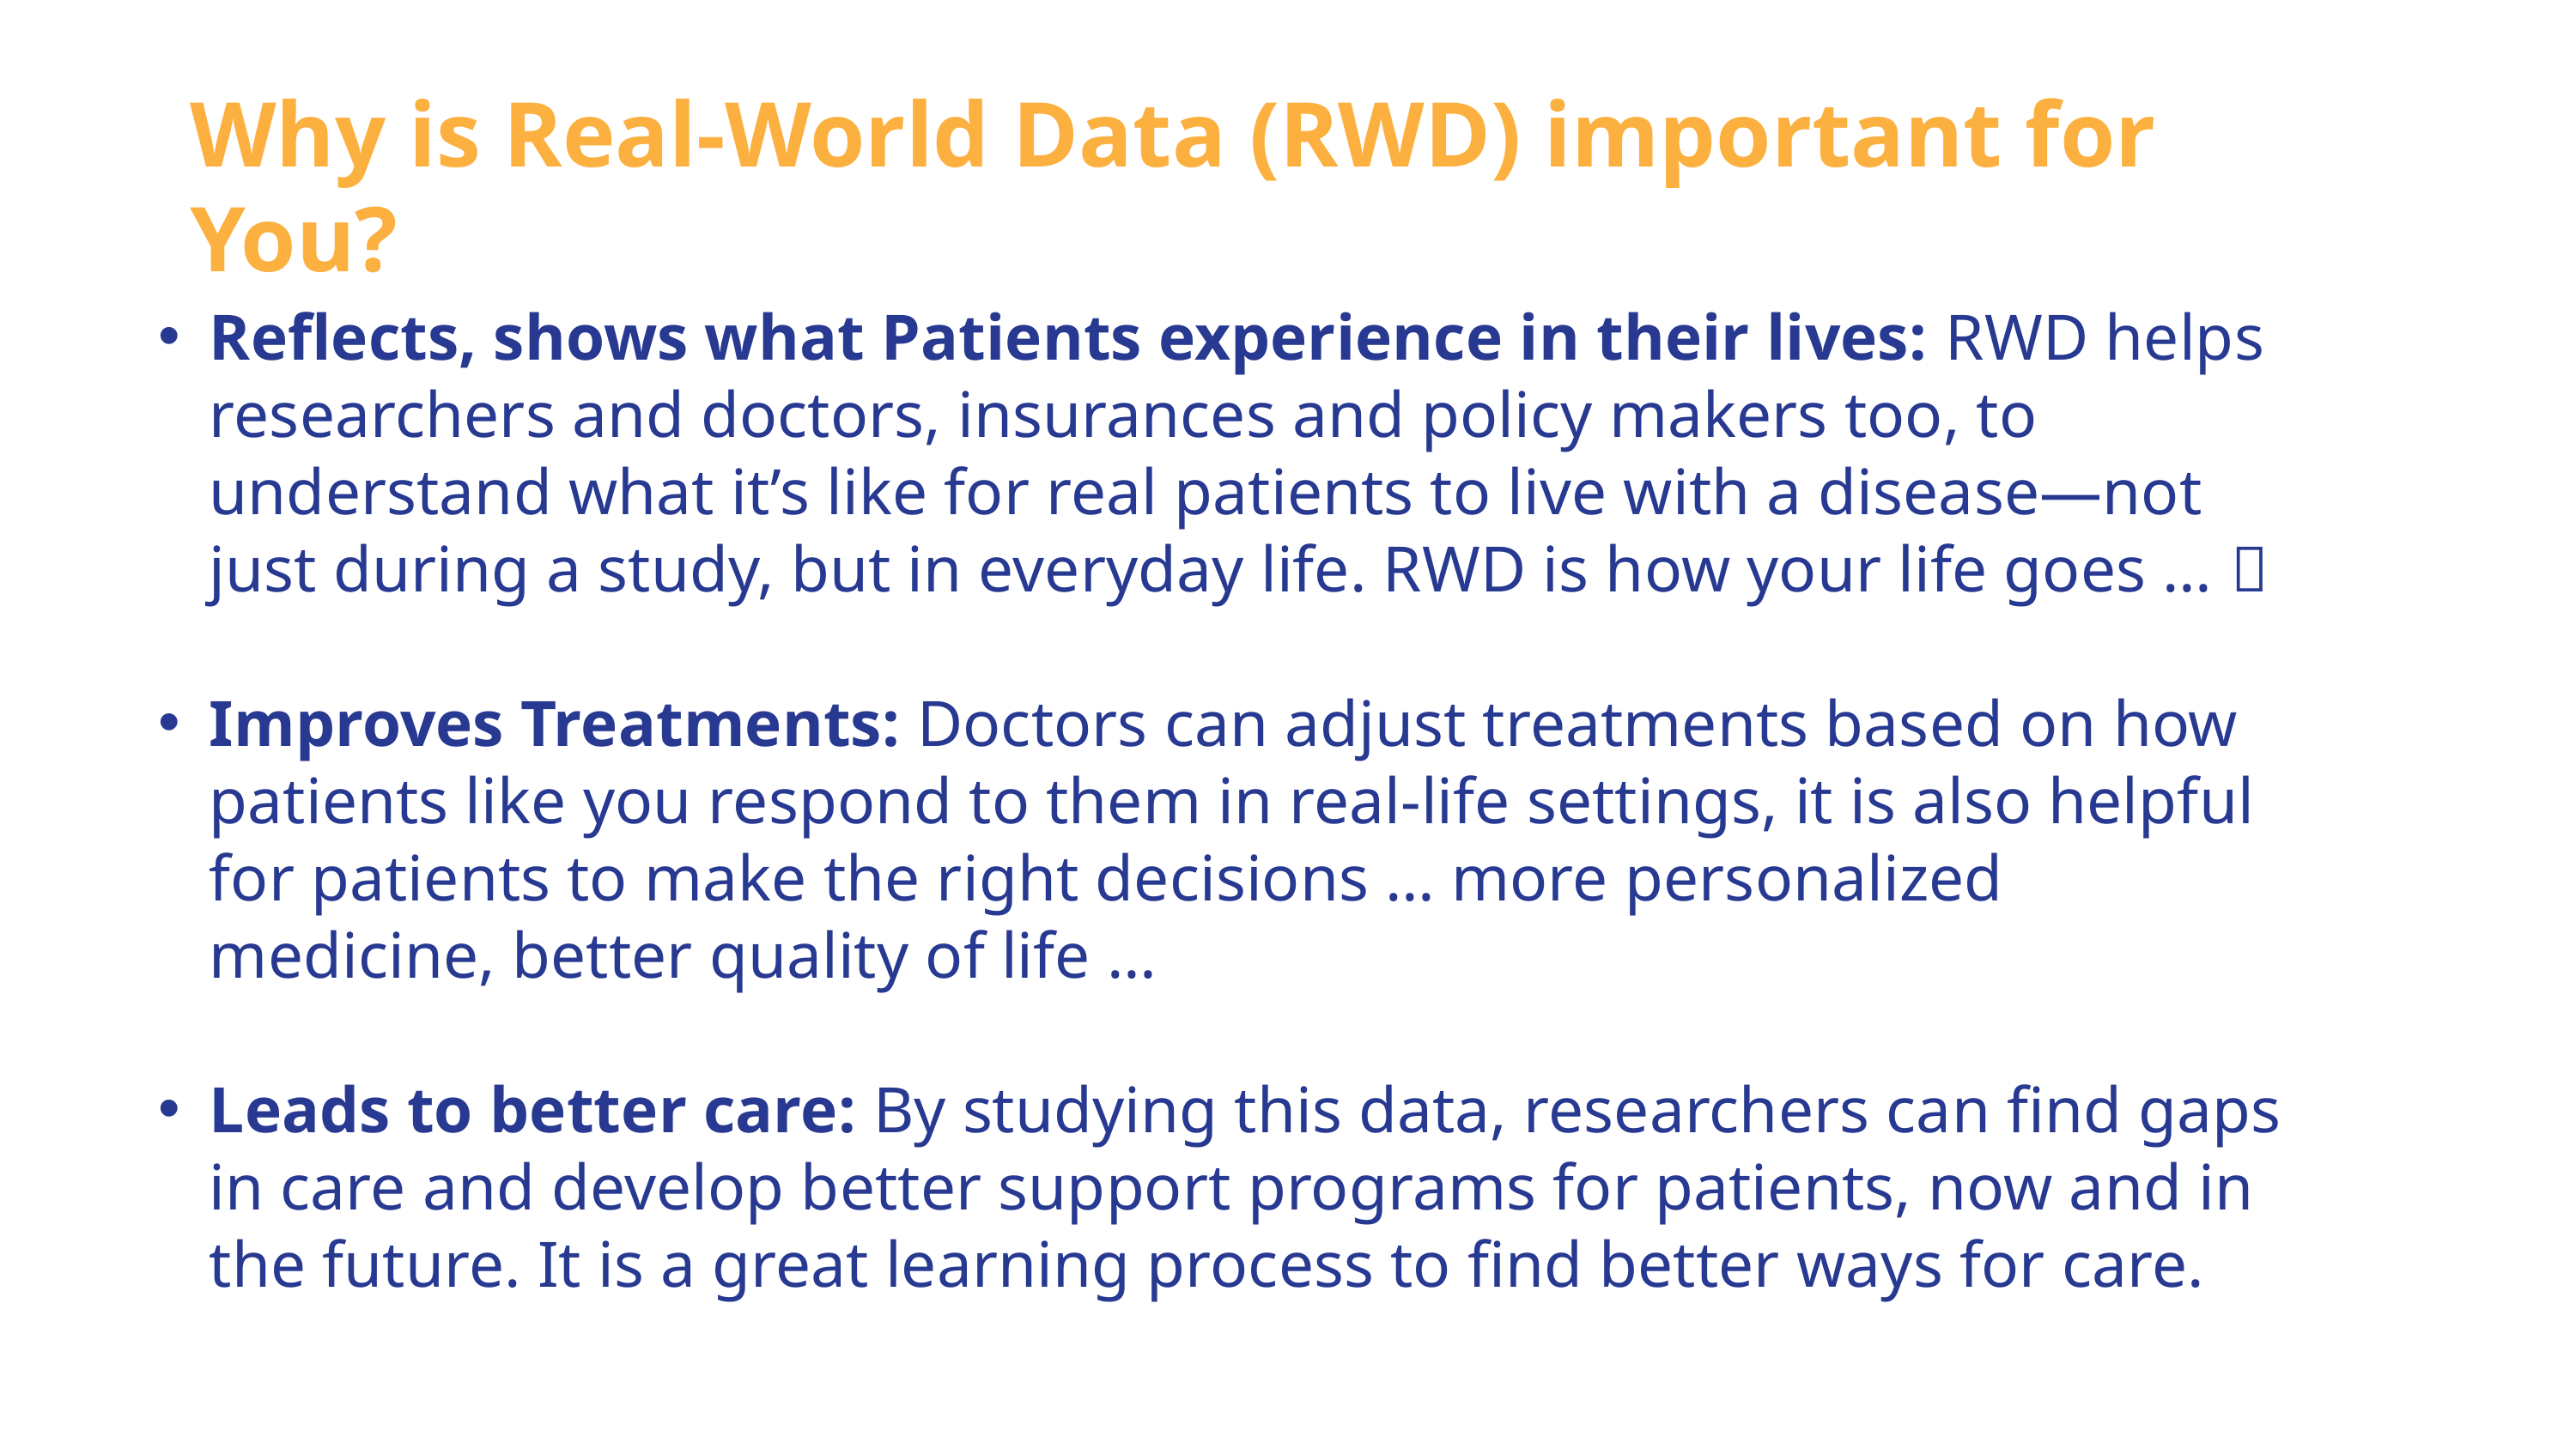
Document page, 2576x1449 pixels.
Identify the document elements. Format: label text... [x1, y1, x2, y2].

text_box Reflects, shows what Patients experience in their lives: RWD helps researchers and doctors, insurances and policy makers too, to understand what it’s like for real patients to live with a disease—not just during a study, but in everyday life. RWD is how your life goes …  Improves Treatments: Doctors can adjust treatments based on how patients like you respond to them in real-life settings, it is also helpful for patients to make the right decisions … more personalized medicine, better quality of life … Leads to better care: By studying this data, researchers can find gaps in care and develop better support programs for patients, now and in the future. It is a great learning process to find better ways for care. [107, 294, 2304, 1449]
text_box Why is Real-World Data (RWD) important for You? [190, 80, 2386, 289]
